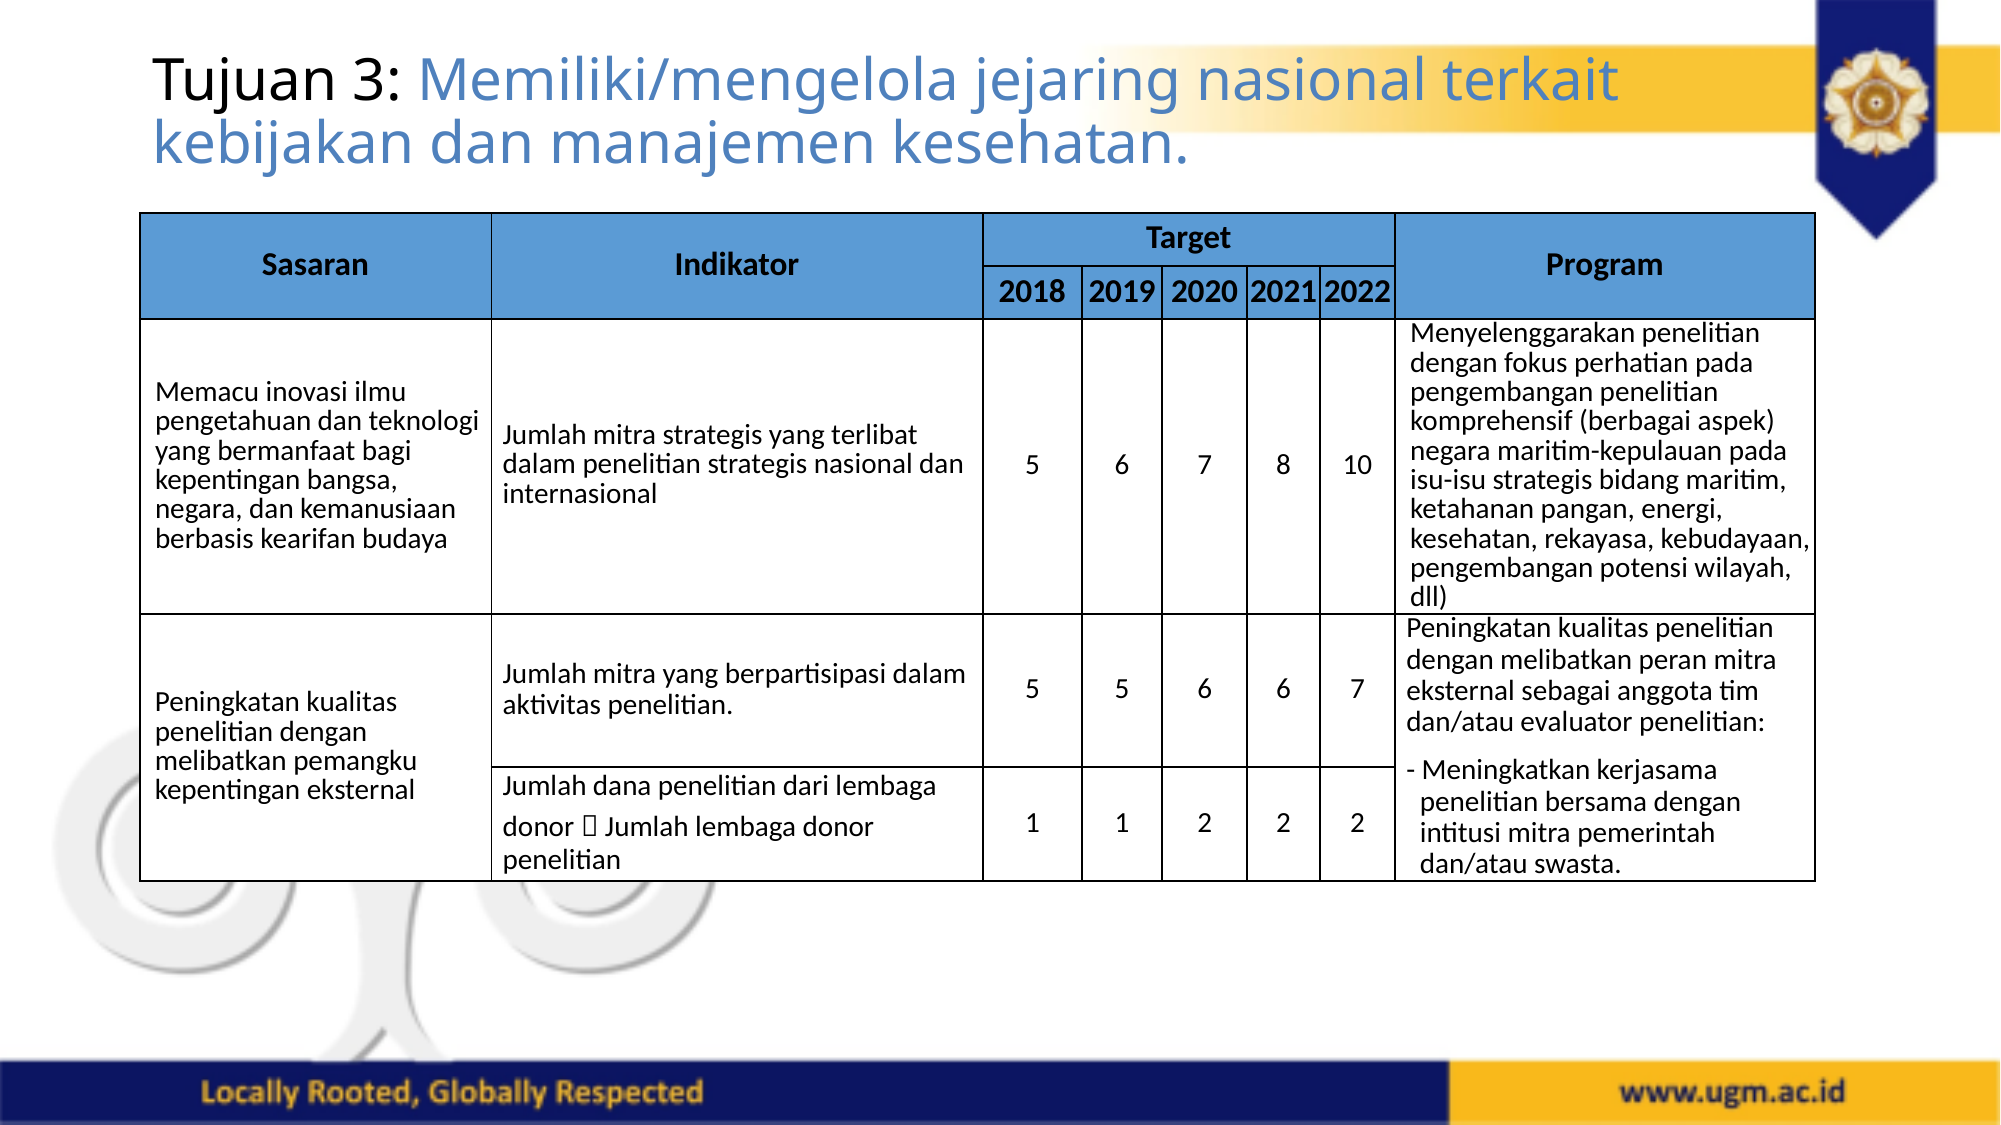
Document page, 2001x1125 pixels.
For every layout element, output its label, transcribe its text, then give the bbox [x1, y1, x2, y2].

table_cell 6 [1163, 615, 1246, 766]
table_cell 2 [1163, 768, 1246, 880]
table_cell Jumlah dana penelitian dari lembaga donor  Jumlah lembaga donor penelitian [492, 768, 982, 880]
table_cell Jumlah mitra strategis yang terlibat dalam penelitian strategis nasional dan internasional [492, 320, 982, 613]
table_cell 2019 [1083, 267, 1161, 318]
table_cell 6 [1248, 615, 1319, 766]
table_cell 8 [1248, 320, 1319, 613]
table_cell Jumlah mitra yang berpartisipasi dalam aktivitas penelitian. [492, 615, 982, 766]
table_cell Memacu inovasi ilmu pengetahuan dan teknologi yang bermanfaat bagi kepentingan bangsa, negara, dan kemanusiaan berbasis kearifan budaya [141, 320, 491, 613]
table_header Program [1396, 214, 1814, 318]
title Tujuan 3: Memiliki/mengelola jejaring nasional terkait kebijakan dan manajemen kesehatan. [137, 59, 1814, 167]
table_cell Peningkatan kualitas penelitian dengan melibatkan peran mitra eksternal sebagai anggota tim dan/atau evaluator penelitian: - Meningkatkan kerjasama penelitian bersama dengan intitusi mitra pemerintah dan/atau swasta. [1396, 615, 1814, 880]
picture [0, 0, 2001, 1125]
table_cell 7 [1163, 320, 1246, 613]
table_header Target [984, 214, 1394, 265]
table_cell 1 [1083, 768, 1161, 880]
table_cell 6 [1083, 320, 1161, 613]
table_cell 2021 [1248, 267, 1319, 318]
table_cell Peningkatan kualitas penelitian dengan melibatkan pemangku kepentingan eksternal [141, 615, 491, 880]
table_cell Menyelenggarakan penelitian dengan fokus perhatian pada pengembangan penelitian komprehensif (berbagai aspek) negara maritim-kepulauan pada isu-isu strategis bidang maritim, ketahanan pangan, energi, kesehatan, rekayasa, kebudayaan, pengembangan potensi wilayah, dll) [1396, 320, 1814, 613]
table_cell 5 [984, 615, 1081, 766]
table_cell 2018 [984, 267, 1081, 318]
table_cell 10 [1321, 320, 1394, 613]
table_cell 2022 [1321, 267, 1394, 318]
table_cell 5 [984, 320, 1081, 613]
table_cell 5 [1083, 615, 1161, 766]
table_cell 2 [1321, 768, 1394, 880]
table_header Indikator [492, 214, 982, 318]
table_cell 2 [1248, 768, 1319, 880]
table_cell 7 [1321, 615, 1394, 766]
table_header Sasaran [141, 214, 491, 318]
table_cell 1 [984, 768, 1081, 880]
table_cell 2020 [1163, 267, 1246, 318]
